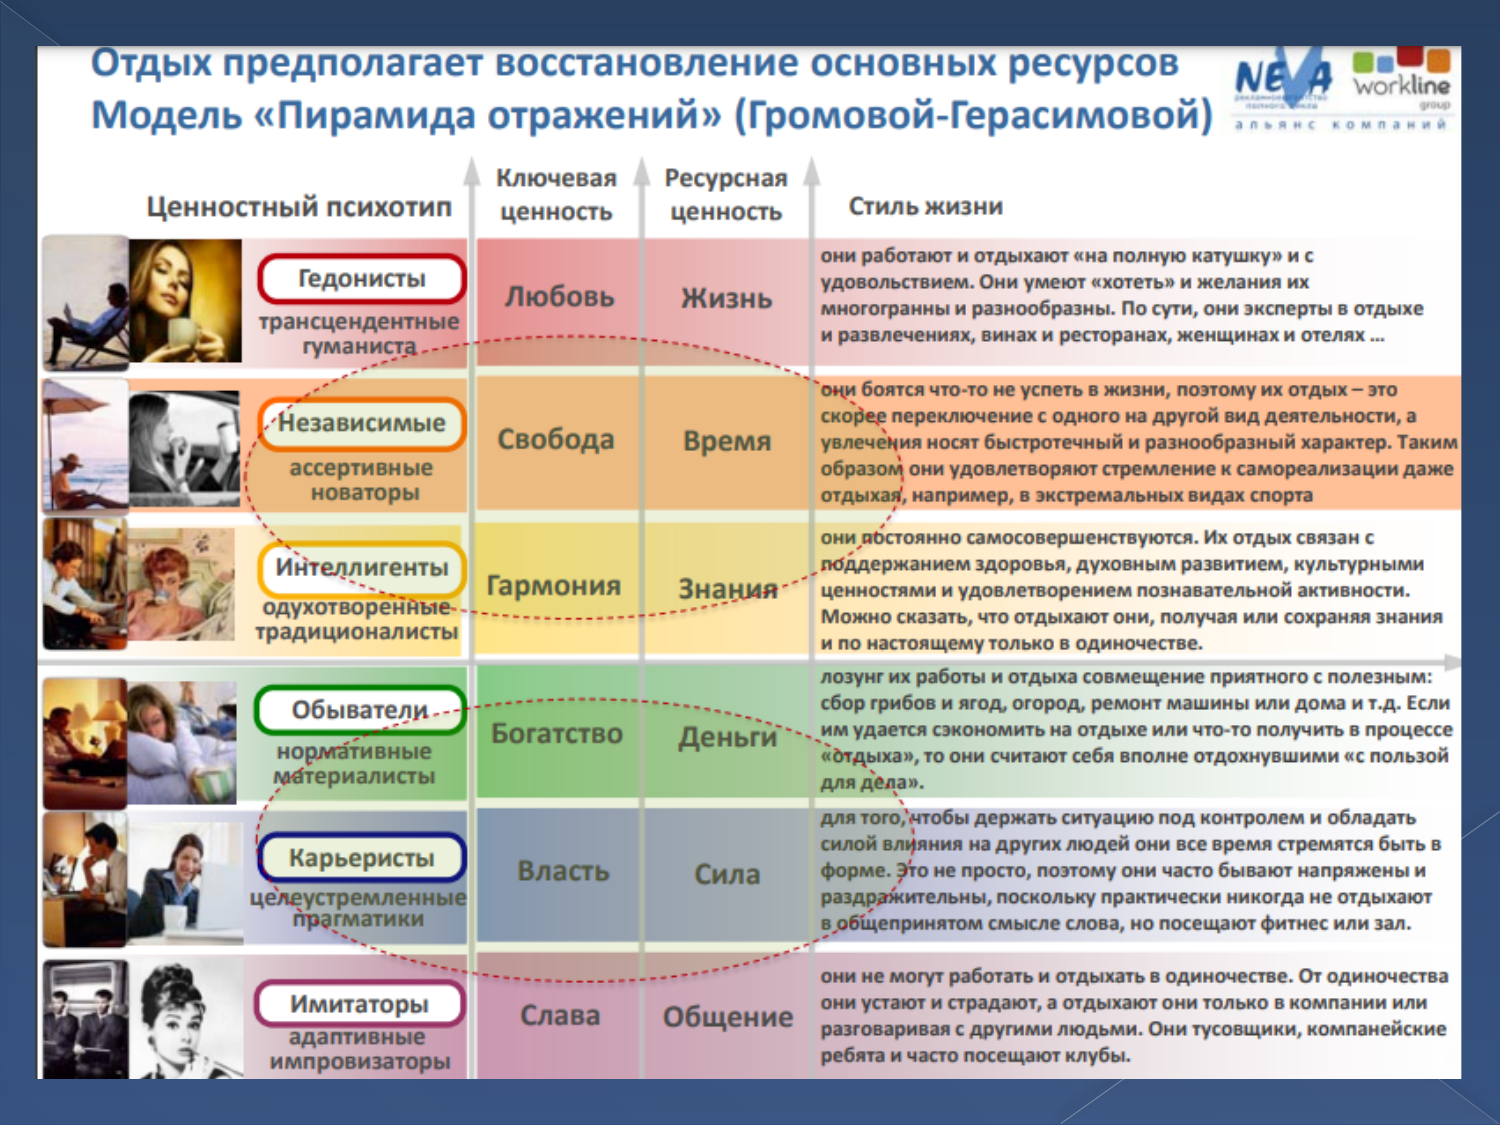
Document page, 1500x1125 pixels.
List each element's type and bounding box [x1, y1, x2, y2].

picture [34, 46, 1462, 1079]
